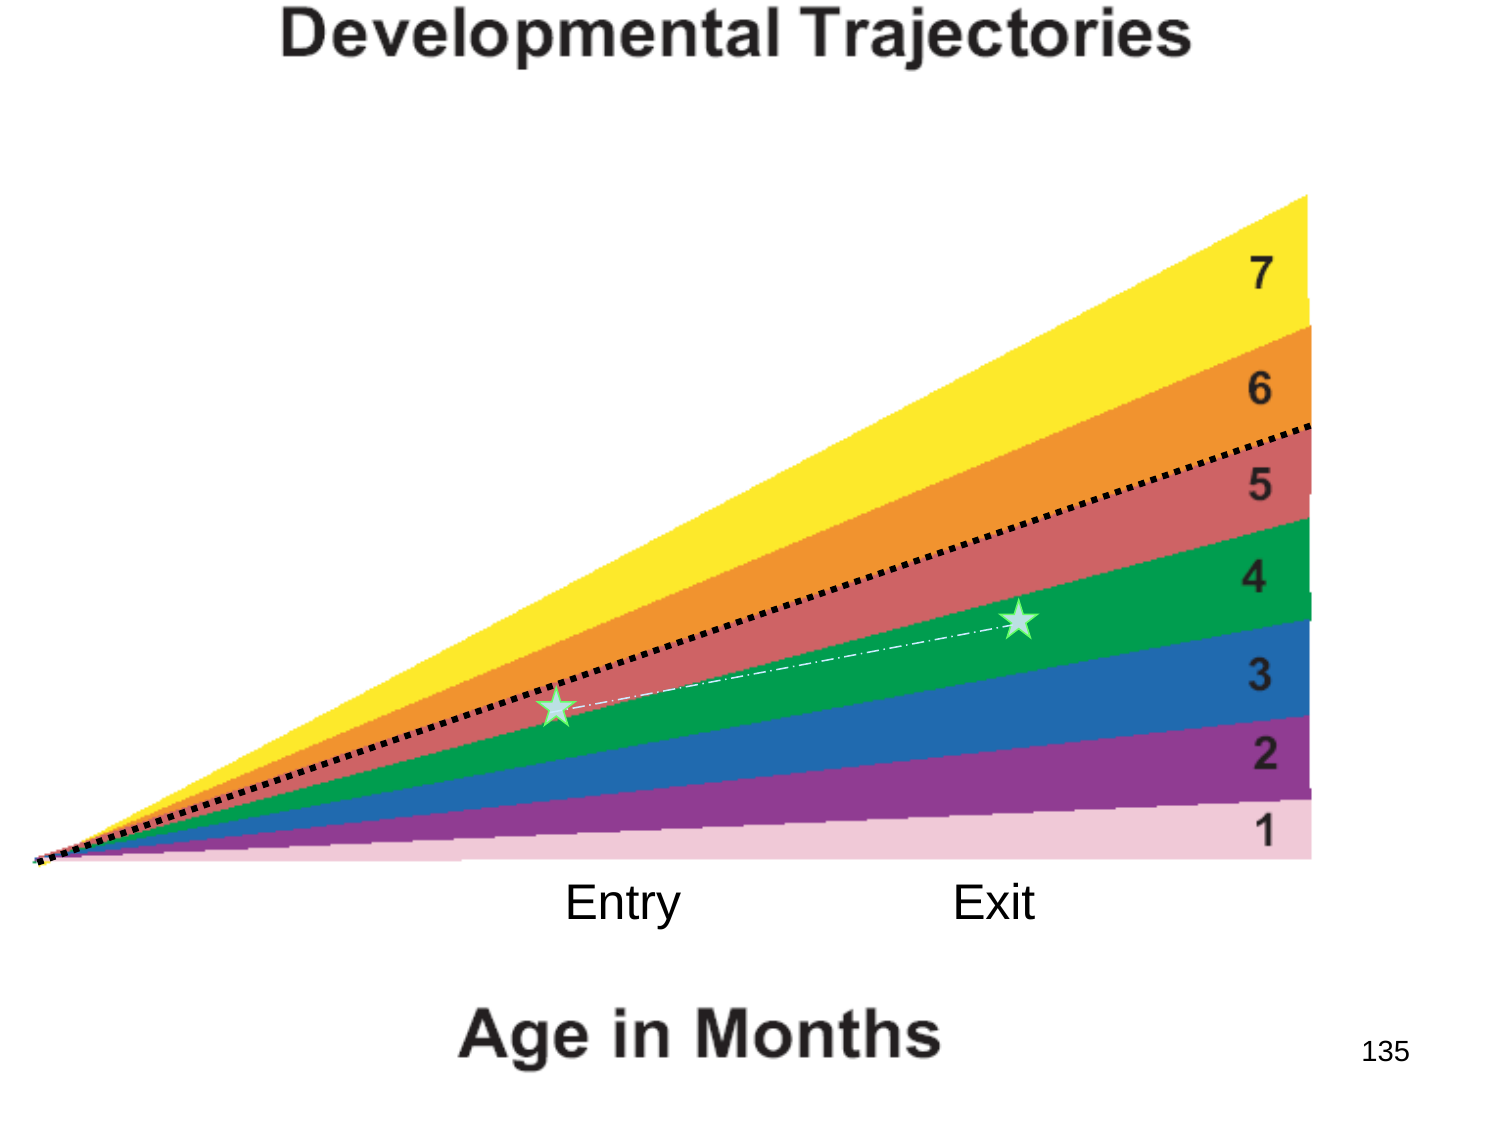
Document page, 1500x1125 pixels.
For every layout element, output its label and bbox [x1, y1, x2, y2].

text_box [0, 0, 1500, 1125]
